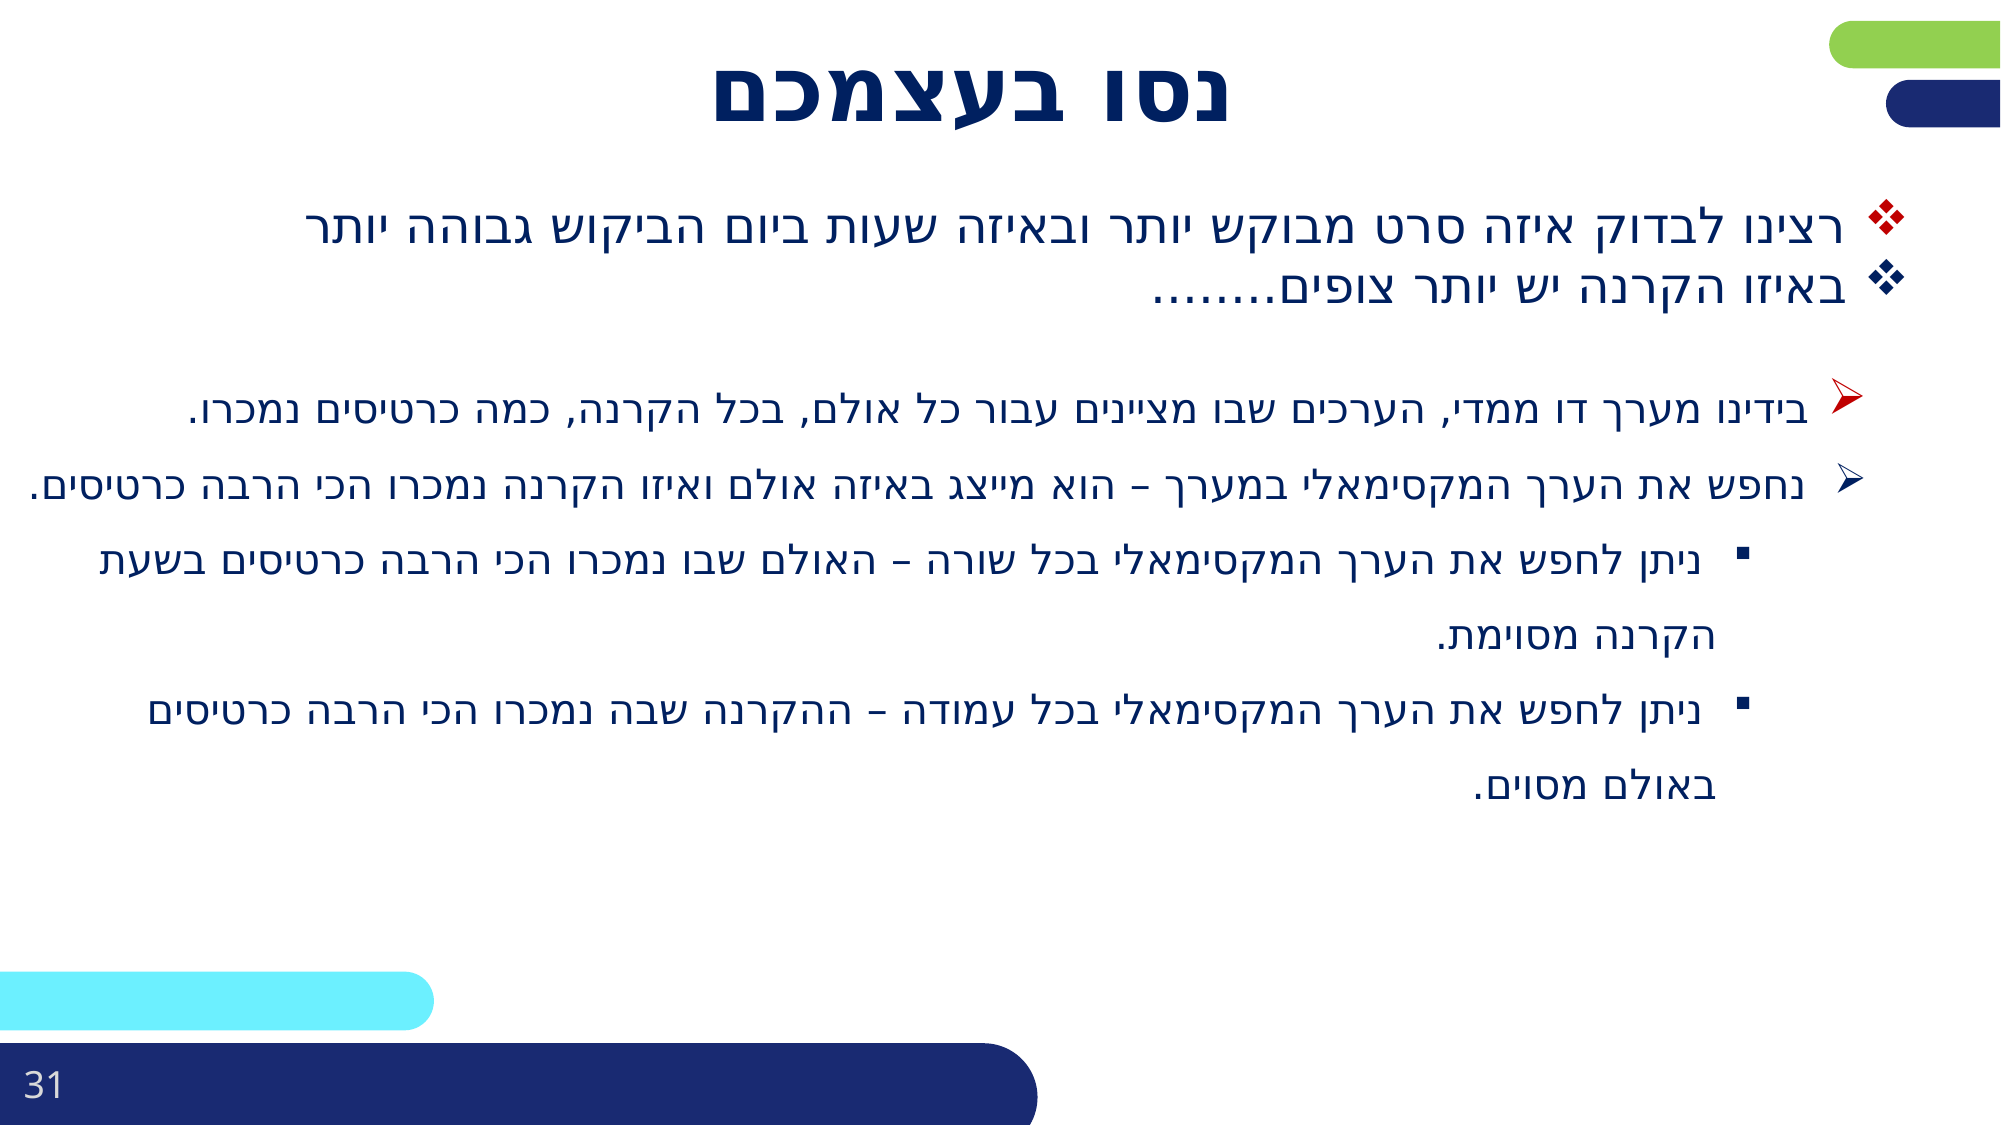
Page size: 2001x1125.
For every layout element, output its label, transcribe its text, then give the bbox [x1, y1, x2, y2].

title נסו בעצמכם [168, 25, 1776, 144]
text_box רצינו לבדוק איזה סרט מבוקש יותר ובאיזה שעות ביום הביקוש גבוהה יותר באיזו הקרנה יש יותר צופים........ [167, 186, 1925, 382]
text_box בידינו מערך דו ממדי, הערכים שבו מציינים עבור כל אולם, בכל הקרנה, כמה כרטיסים נמכרו. נחפש את הערך המקסימאלי במערך – הוא מייצג באיזה אולם ואיזו הקרנה נמכרו הכי הרבה כרטיסים. ניתן לחפש את הערך המקסימאלי בכל שורה – האולם שבו נמכרו הכי הרבה כרטיסים בשעת הקרנה מסוימת. ניתן לחפש את הערך המקסימאלי בכל עמודה – ההקרנה שבה נמכרו הכי הרבה כרטיסים באולם מסוים. [5, 335, 1882, 976]
